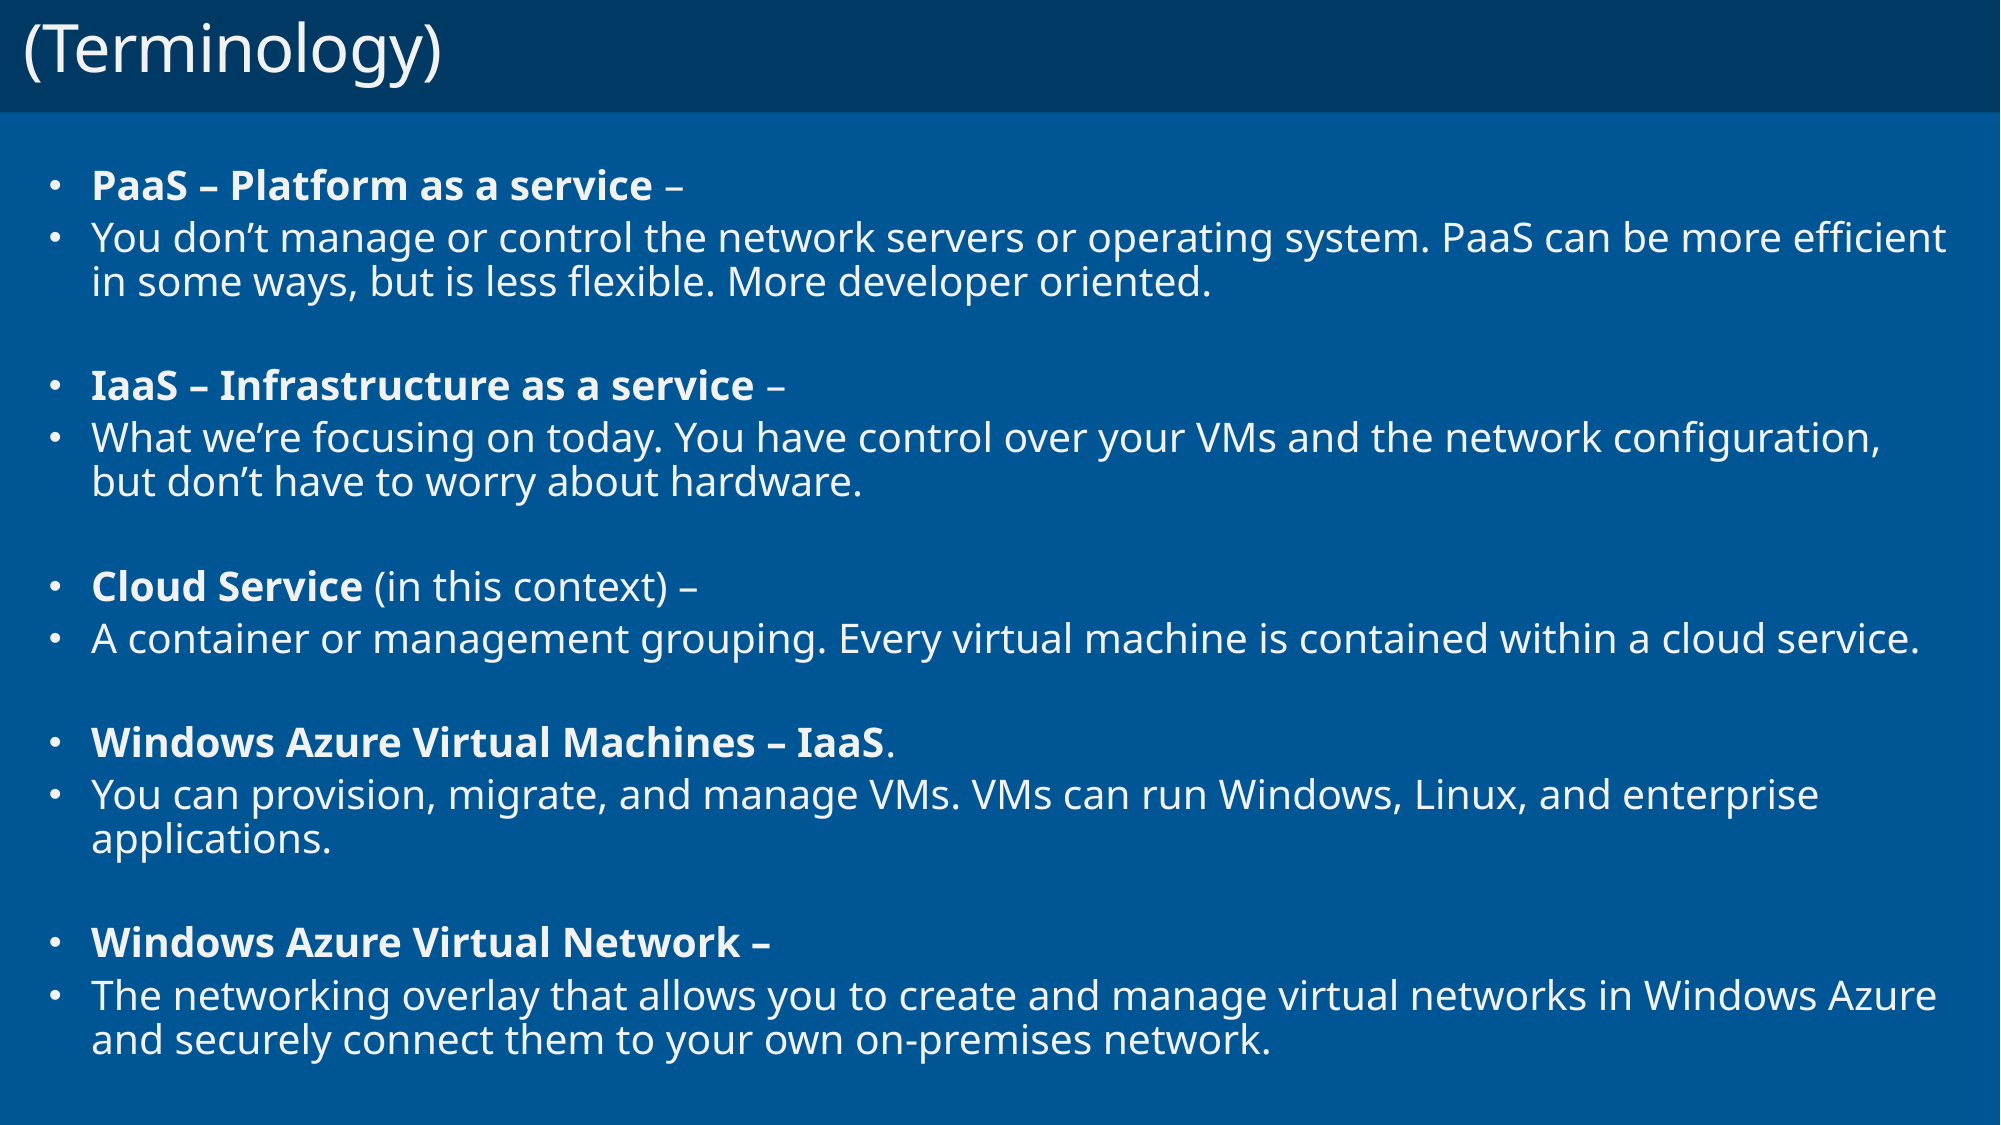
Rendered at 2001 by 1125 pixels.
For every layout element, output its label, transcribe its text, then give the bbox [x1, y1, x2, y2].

list PaaS – Platform as a service – You don’t manage or control the network servers or operating system. PaaS can be more efficient in some ways, but is less flexible. More developer oriented. IaaS – Infrastructure as a service – What we’re focusing on today. You have control over your VMs and the network configuration, but don’t have to worry about hardware. Cloud Service (in this context) – A container or management grouping. Every virtual machine is contained within a cloud service. Windows Azure Virtual Machines – IaaS. You can provision, migrate, and manage VMs. VMs can run Windows, Linux, and enterprise applications. Windows Azure Virtual Network – The networking overlay that allows you to create and manage virtual networks in Windows Azure and securely connect them to your own on-premises network. [24, 149, 1975, 1100]
title (Terminology) [0, 0, 2000, 113]
